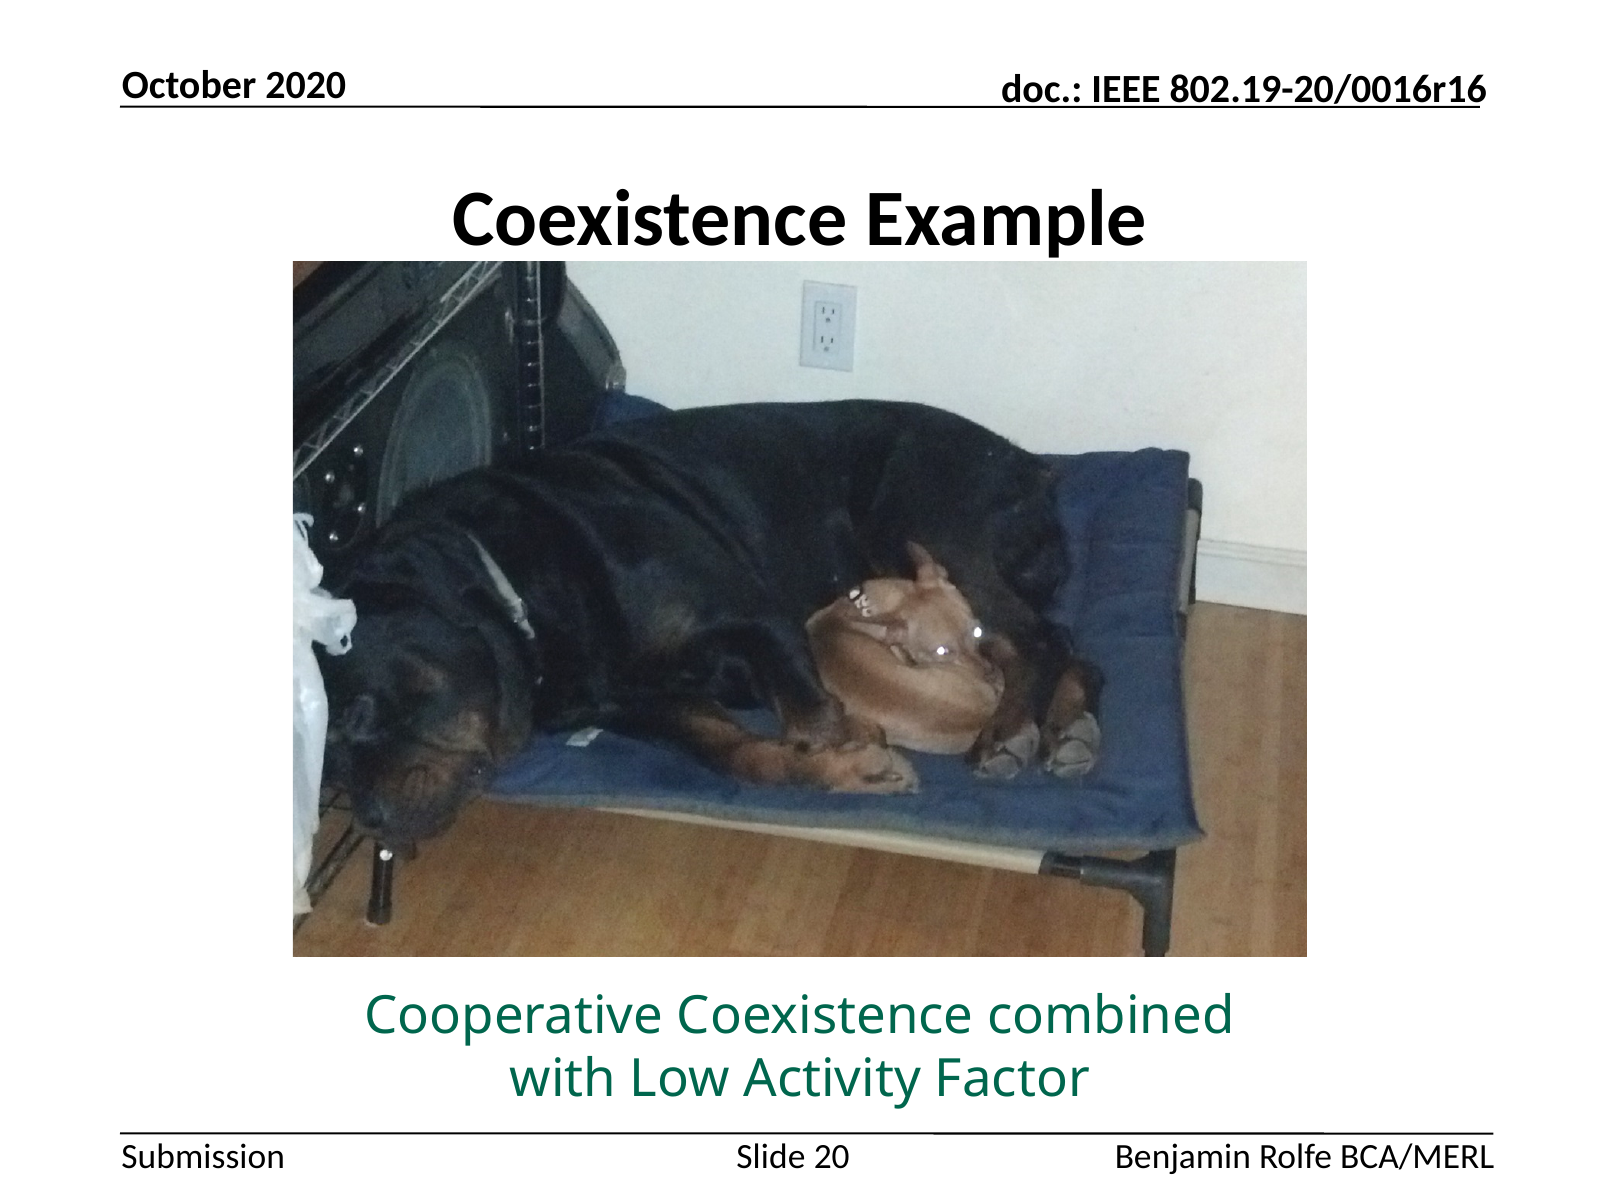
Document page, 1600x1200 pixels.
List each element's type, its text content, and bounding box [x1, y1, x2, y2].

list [292, 260, 1308, 958]
text_box Cooperative Coexistence combined with Low Activity Factor [348, 973, 1251, 1115]
slide_number Slide 20 [733, 1132, 854, 1197]
footer Benjamin Rolfe BCA/MERL [937, 1132, 1495, 1174]
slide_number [121, 58, 451, 107]
title Coexistence Example [119, 119, 1480, 307]
